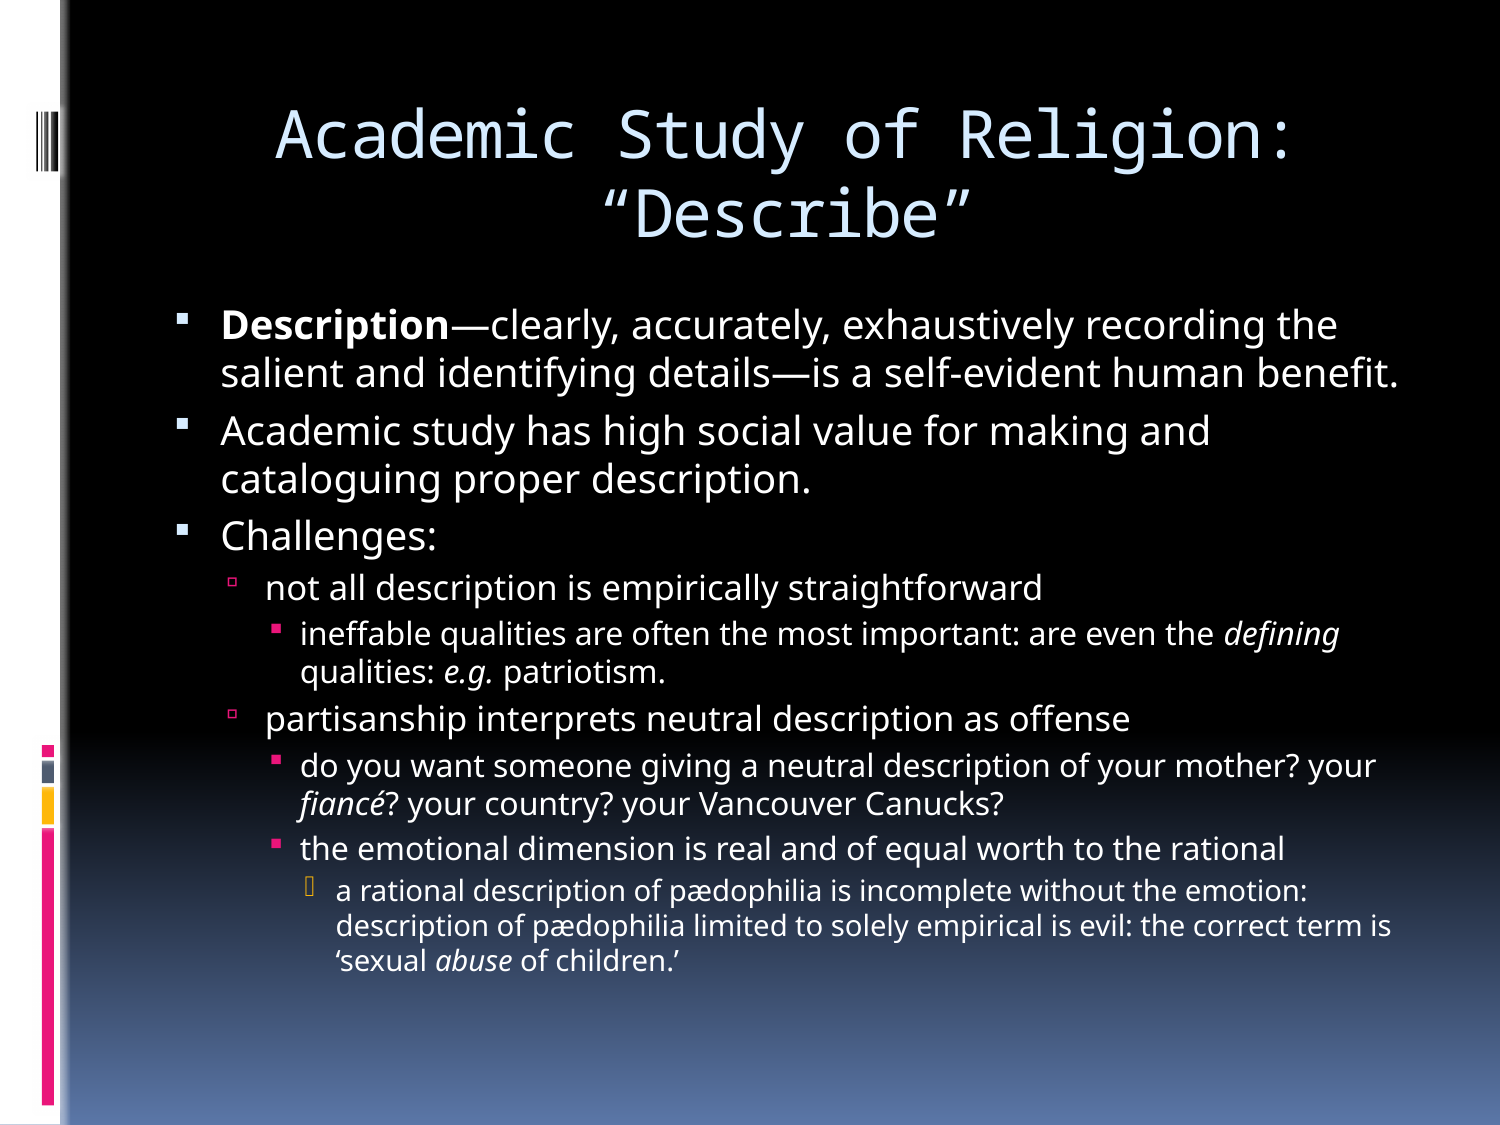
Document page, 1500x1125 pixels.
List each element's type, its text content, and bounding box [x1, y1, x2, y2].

list Description—clearly, accurately, exhaustively recording the salient and identifying details—is a self-evident human benefit. Academic study has high social value for making and cataloguing proper description. Challenges: not all description is empirically straightforward ineffable qualities are often the most important: are even the defining qualities: e.g. patriotism. partisanship interprets neutral description as offense do you want someone giving a neutral description of your mother? your fiancé? your country? your Vancouver Canucks? the emotional dimension is real and of equal worth to the rational a rational description of pædophilia is incomplete without the emotion: description of pædophilia limited to solely empirical is evil: the correct term is ‘sexual abuse of children.’ [150, 292, 1425, 1043]
title Academic Study of Religion: “Describe” [150, 83, 1425, 234]
